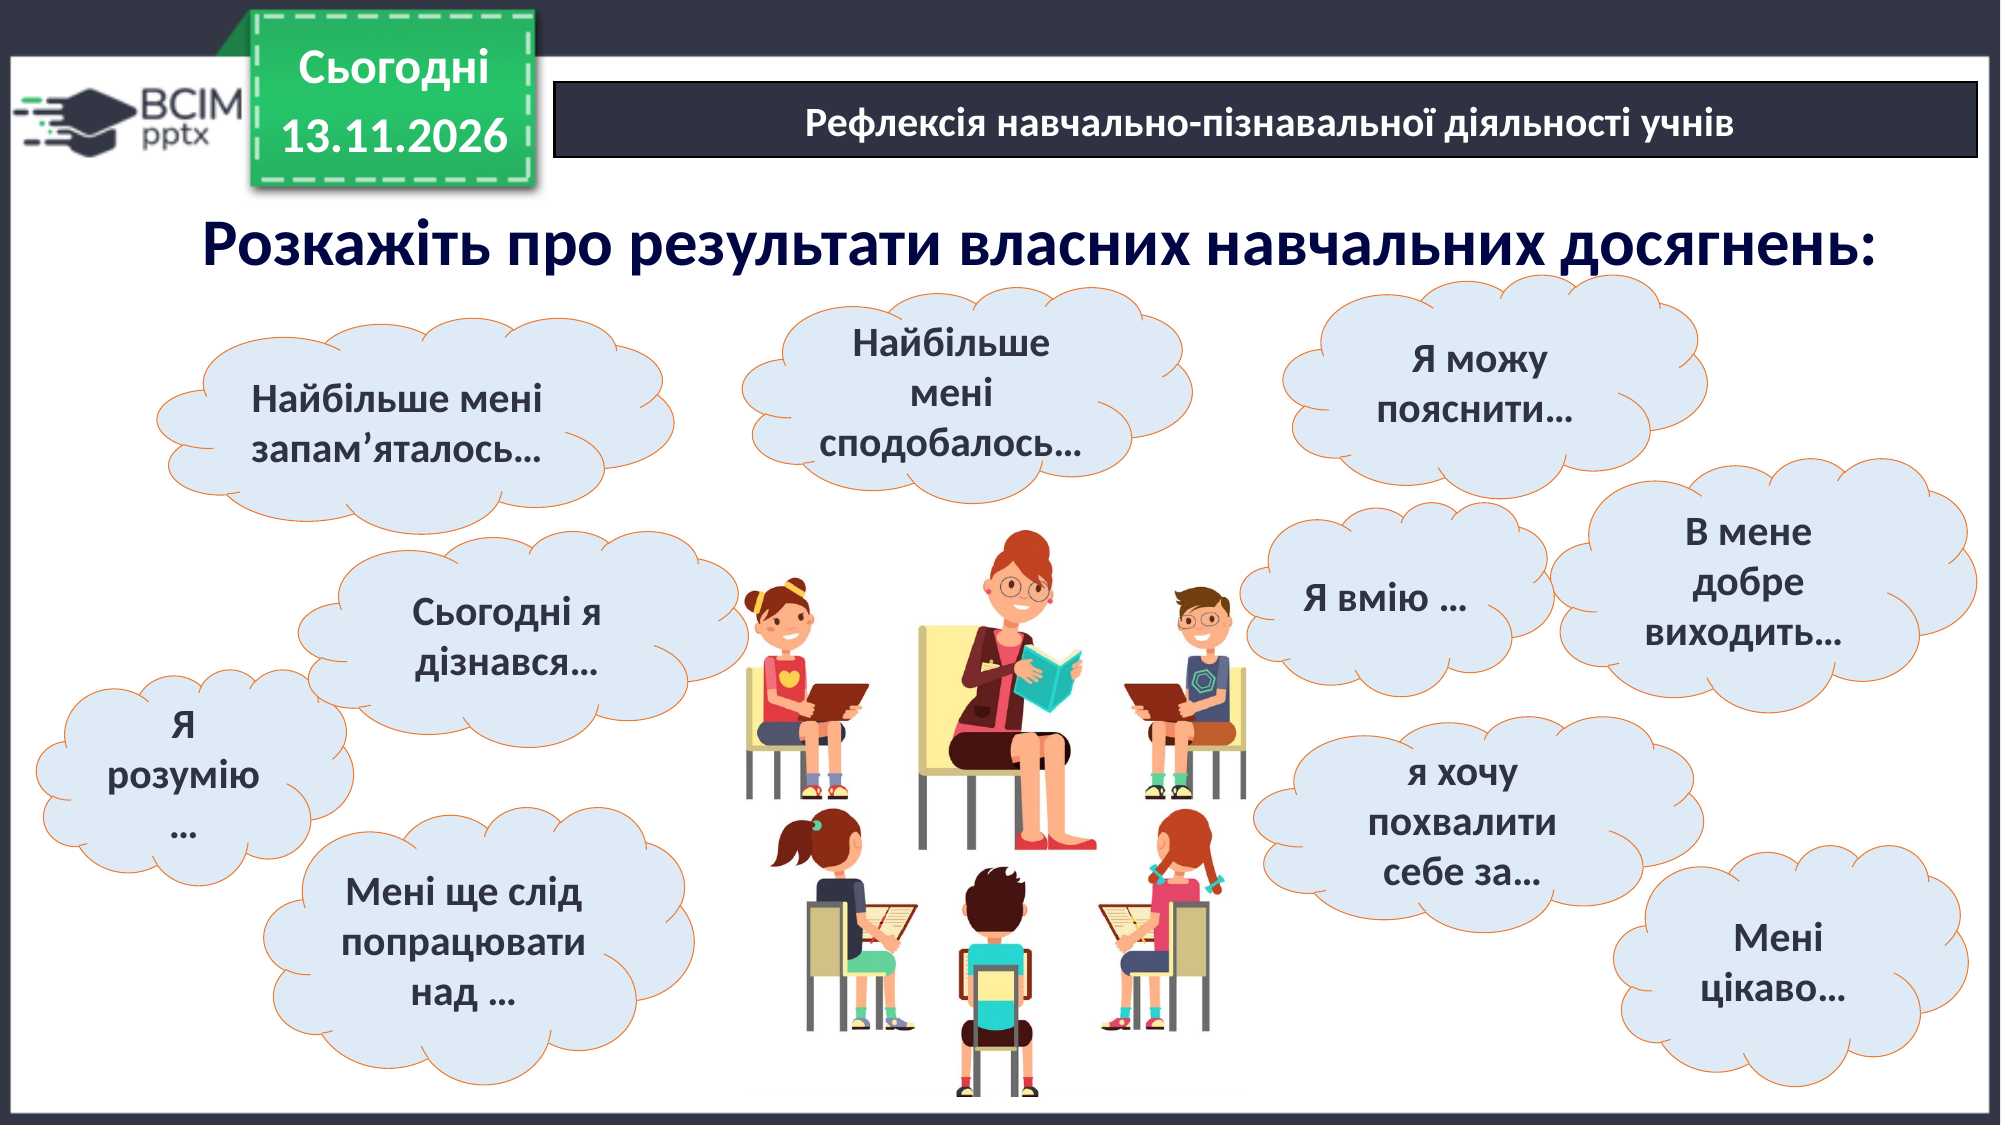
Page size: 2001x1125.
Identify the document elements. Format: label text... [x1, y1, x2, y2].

text_box Сьогодні я дізнався… [297, 530, 744, 748]
text_box Я можу пояснити… [1282, 274, 1708, 500]
text_box Розкажіть про результати власних навчальних досягнень: [180, 191, 1901, 287]
text_box Я вмію … [1247, 502, 1555, 698]
text_box Найбільше мені сподобалось… [741, 287, 1193, 505]
picture [0, 0, 2001, 1125]
text_box Рефлексія навчально-пізнавальної діяльності учнів [553, 81, 1978, 158]
text_box Мені цікаво… [1612, 845, 1969, 1088]
text_box Мені ще слід попрацювати над … [263, 806, 695, 1086]
text_box Сьогодні [284, 26, 535, 101]
text_box я хочу похвалити себе за… [1252, 716, 1705, 934]
text_box Найбільше мені запам’яталось… [156, 317, 675, 535]
text_box Я розумію… [35, 669, 355, 887]
text_box 24.06.2023 [263, 101, 524, 164]
text_box В мене добре виходить… [1550, 458, 1978, 714]
